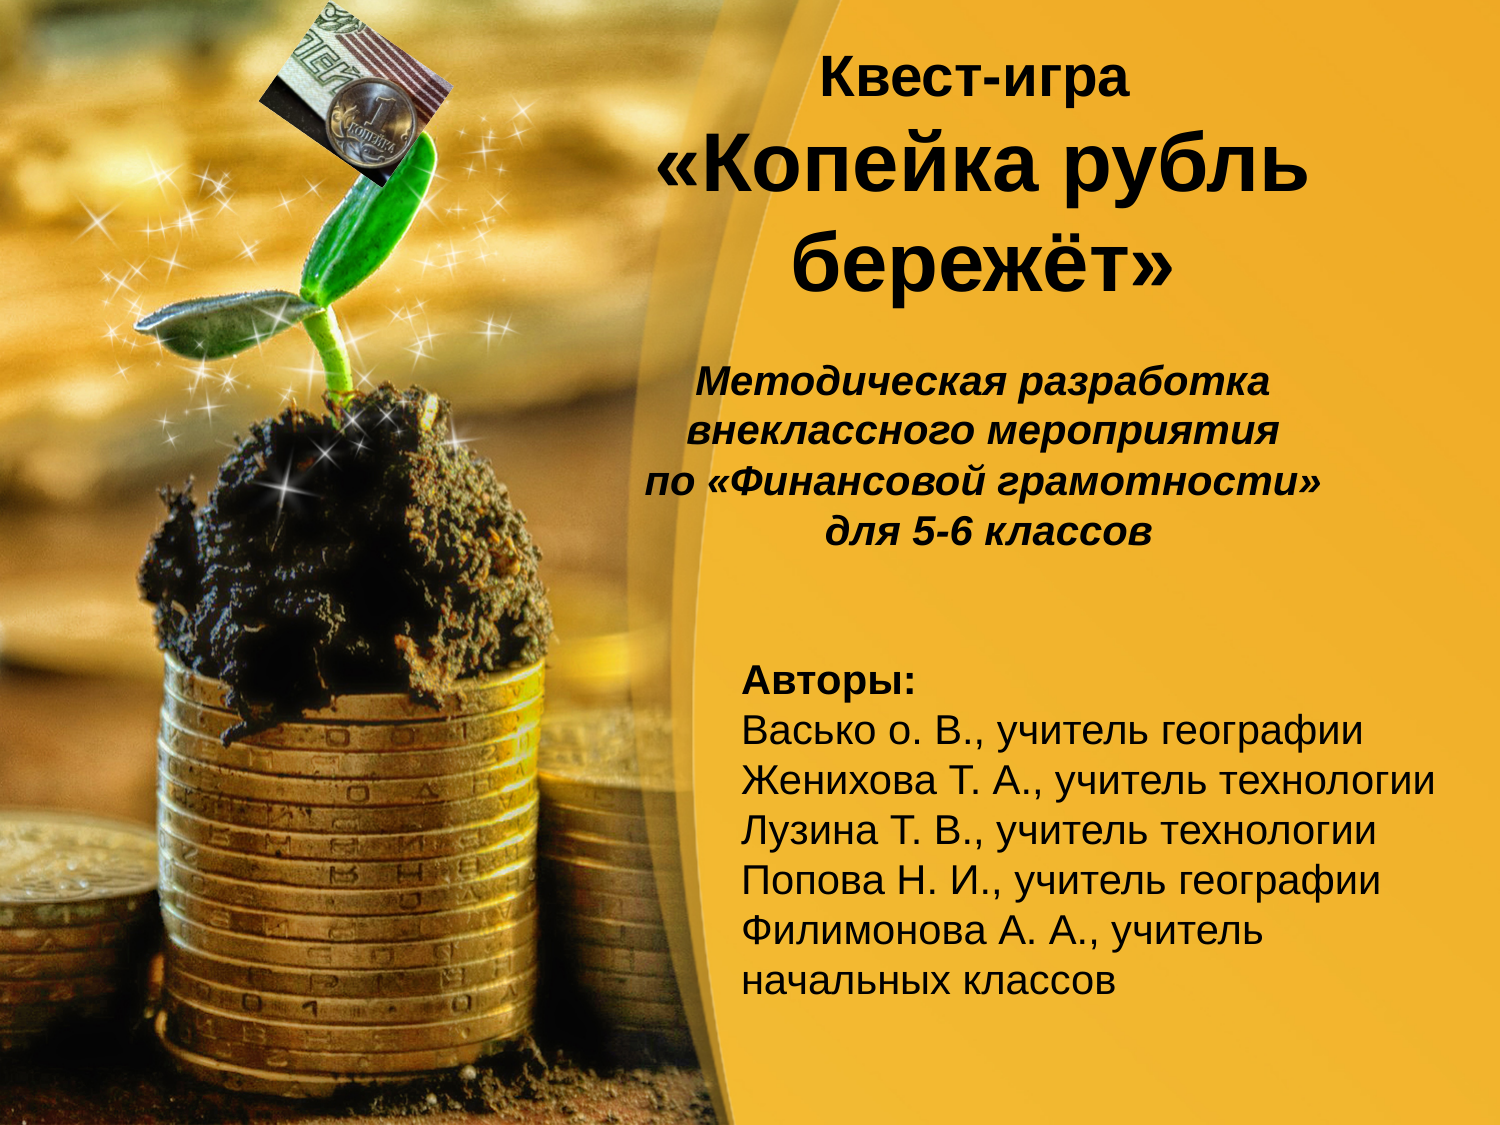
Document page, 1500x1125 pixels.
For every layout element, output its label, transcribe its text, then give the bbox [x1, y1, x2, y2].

text_box Авторы: Васько о. В., учитель географии Женихова Т. А., учитель технологии Лузина Т. В., учитель технологии Попова Н. И., учитель географии Филимонова А. А., учитель начальных классов [726, 645, 1500, 1125]
text_box Квест-игра «Копейка рубль бережёт» Методическая разработка внеклассного мероприятия по «Финансовой грамотности» для 5-6 классов [501, 30, 1465, 561]
text_box [643, 186, 1430, 283]
picture [0, 0, 1500, 1125]
